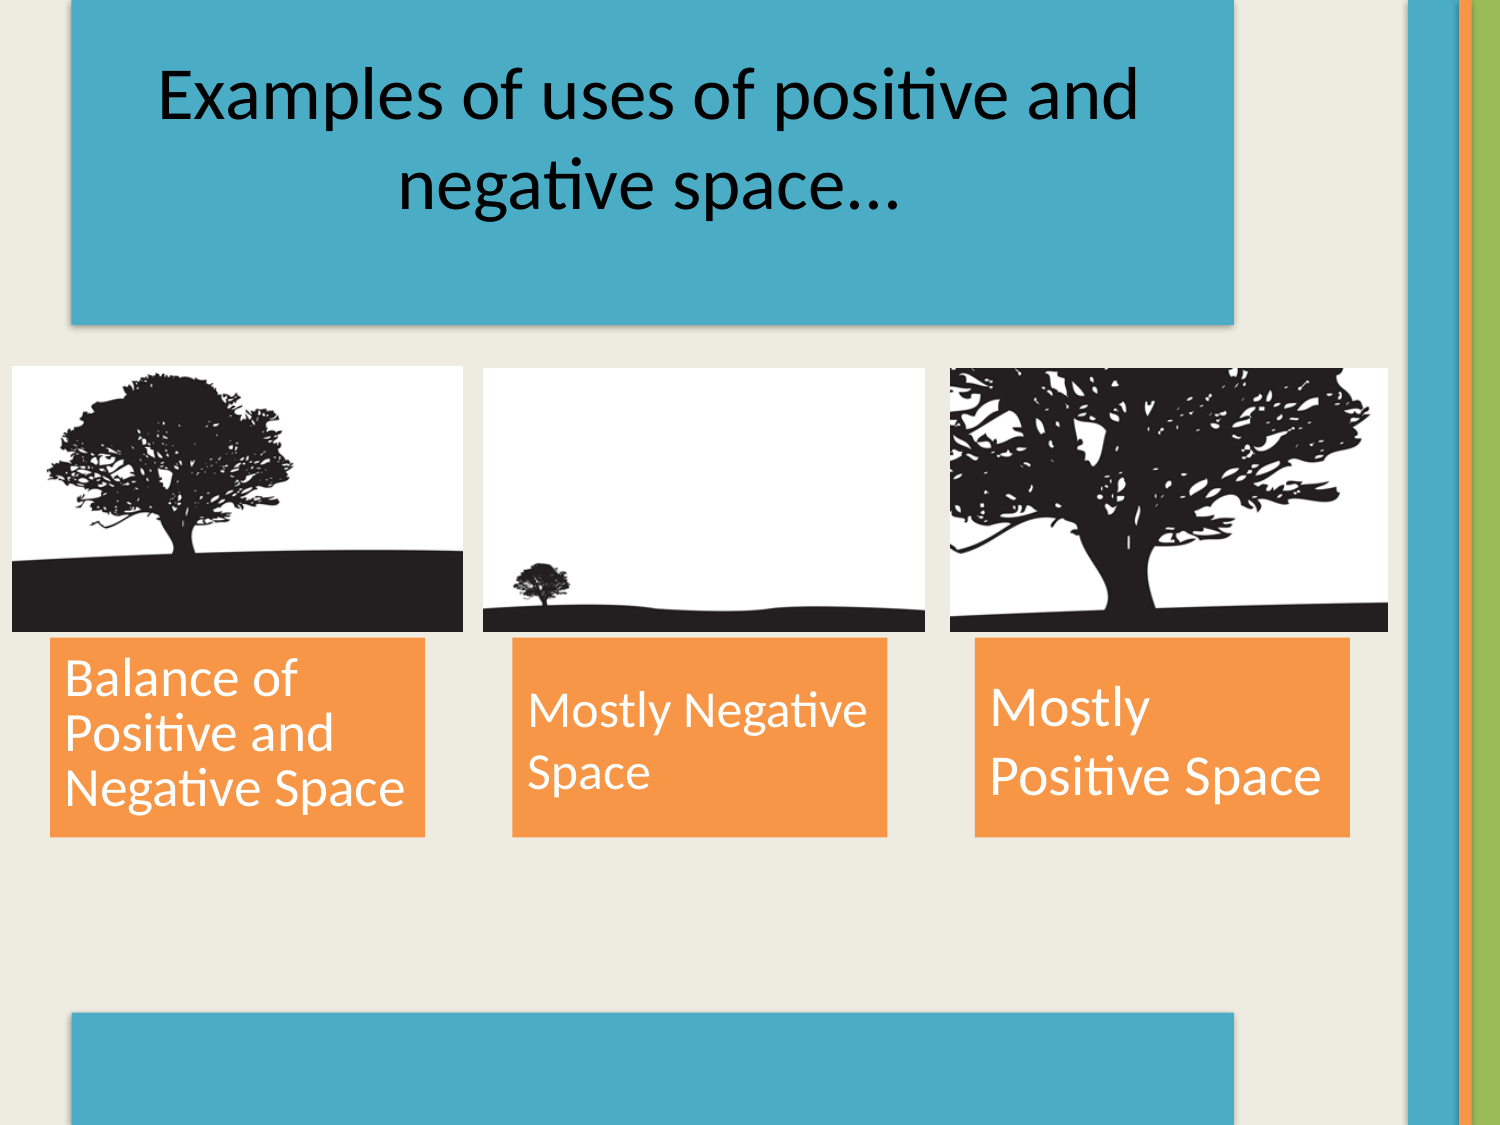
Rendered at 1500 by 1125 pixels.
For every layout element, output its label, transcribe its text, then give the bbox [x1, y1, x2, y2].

text_box Examples of uses of positive and negative space... [75, 37, 1225, 233]
list Balance of Positive and Negative Space [50, 719, 425, 838]
picture [949, 274, 1388, 726]
text_box Mostly Positive Space [974, 735, 1350, 838]
text_box Mostly Negative Space [512, 735, 888, 838]
picture [483, 274, 926, 726]
picture [12, 287, 463, 711]
